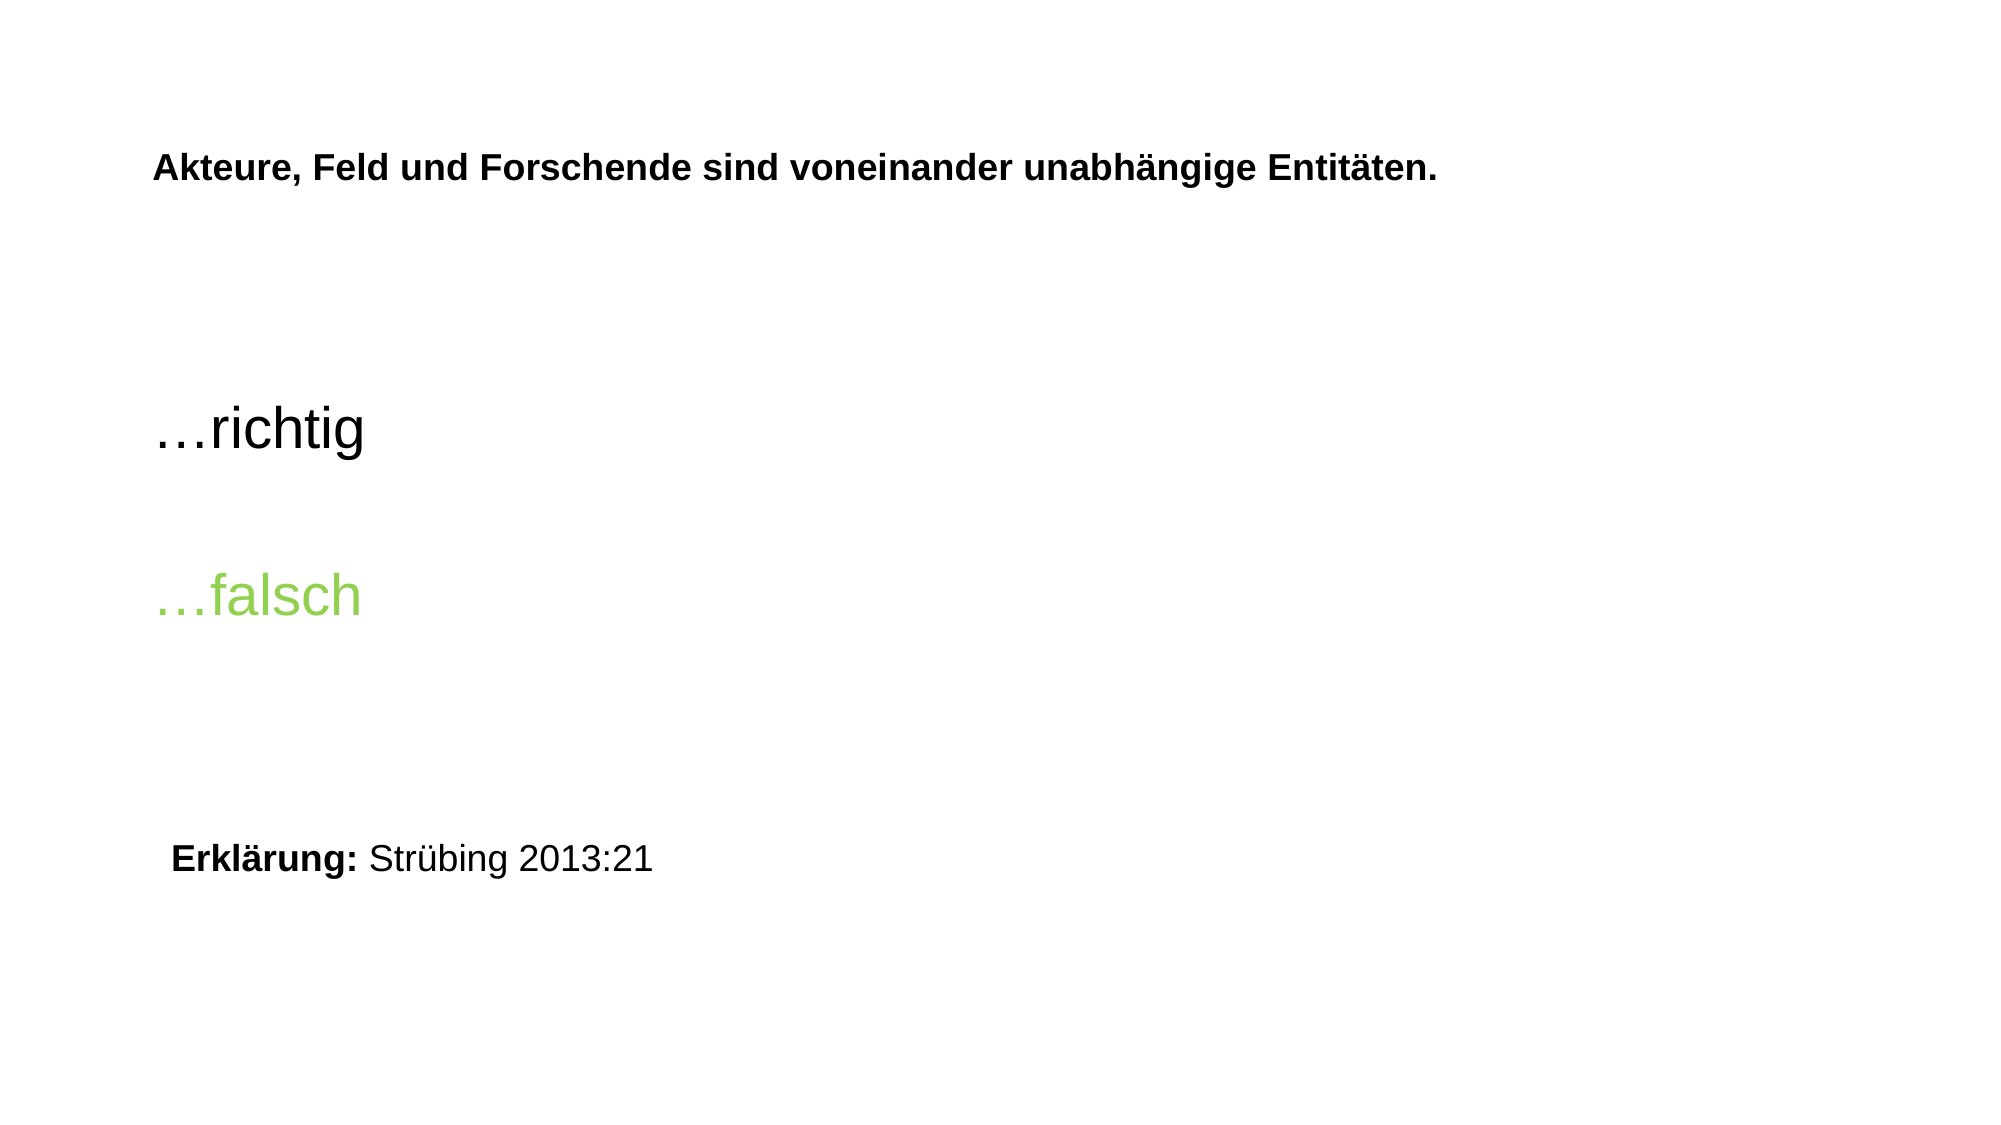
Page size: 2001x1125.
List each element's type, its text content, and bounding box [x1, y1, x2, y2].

list …richtig …falsch [137, 299, 1863, 1014]
text_box Erklärung: Strübing 2013:21 [156, 826, 1156, 887]
title Akteure, Feld und Forschende sind voneinander unabhängige Entitäten. [137, 59, 1863, 278]
